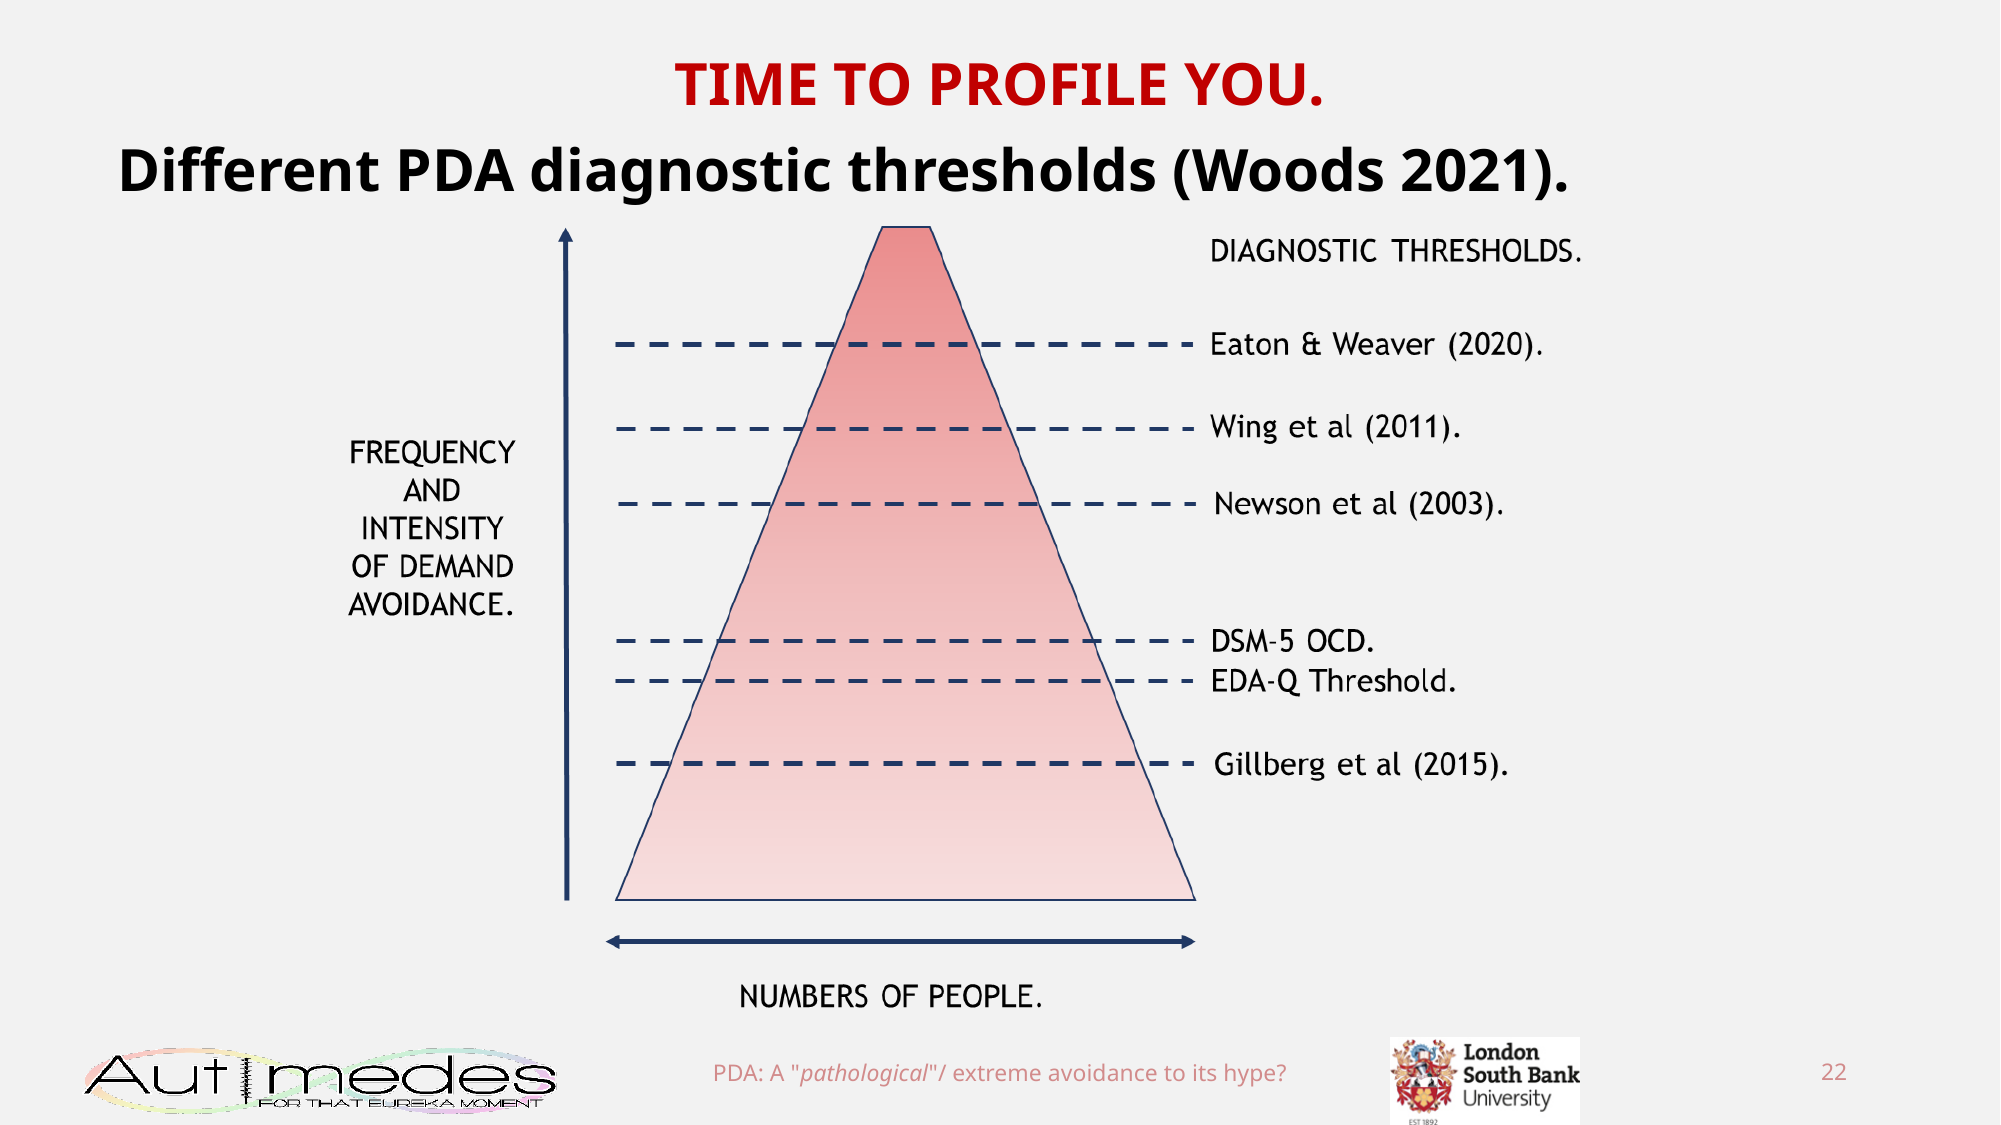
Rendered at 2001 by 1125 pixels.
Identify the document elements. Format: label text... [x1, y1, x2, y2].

footer PDA: A "pathological"/ extreme avoidance to its hype? [662, 1042, 1338, 1103]
slide_number 22 [1412, 1042, 1863, 1103]
picture [1390, 1037, 1580, 1125]
text_box TIME TO PROFILE YOU. [102, 39, 1898, 125]
picture [71, 1042, 567, 1120]
picture [325, 212, 1675, 1033]
text_box Different PDA diagnostic thresholds (Woods 2021). [102, 125, 1898, 211]
